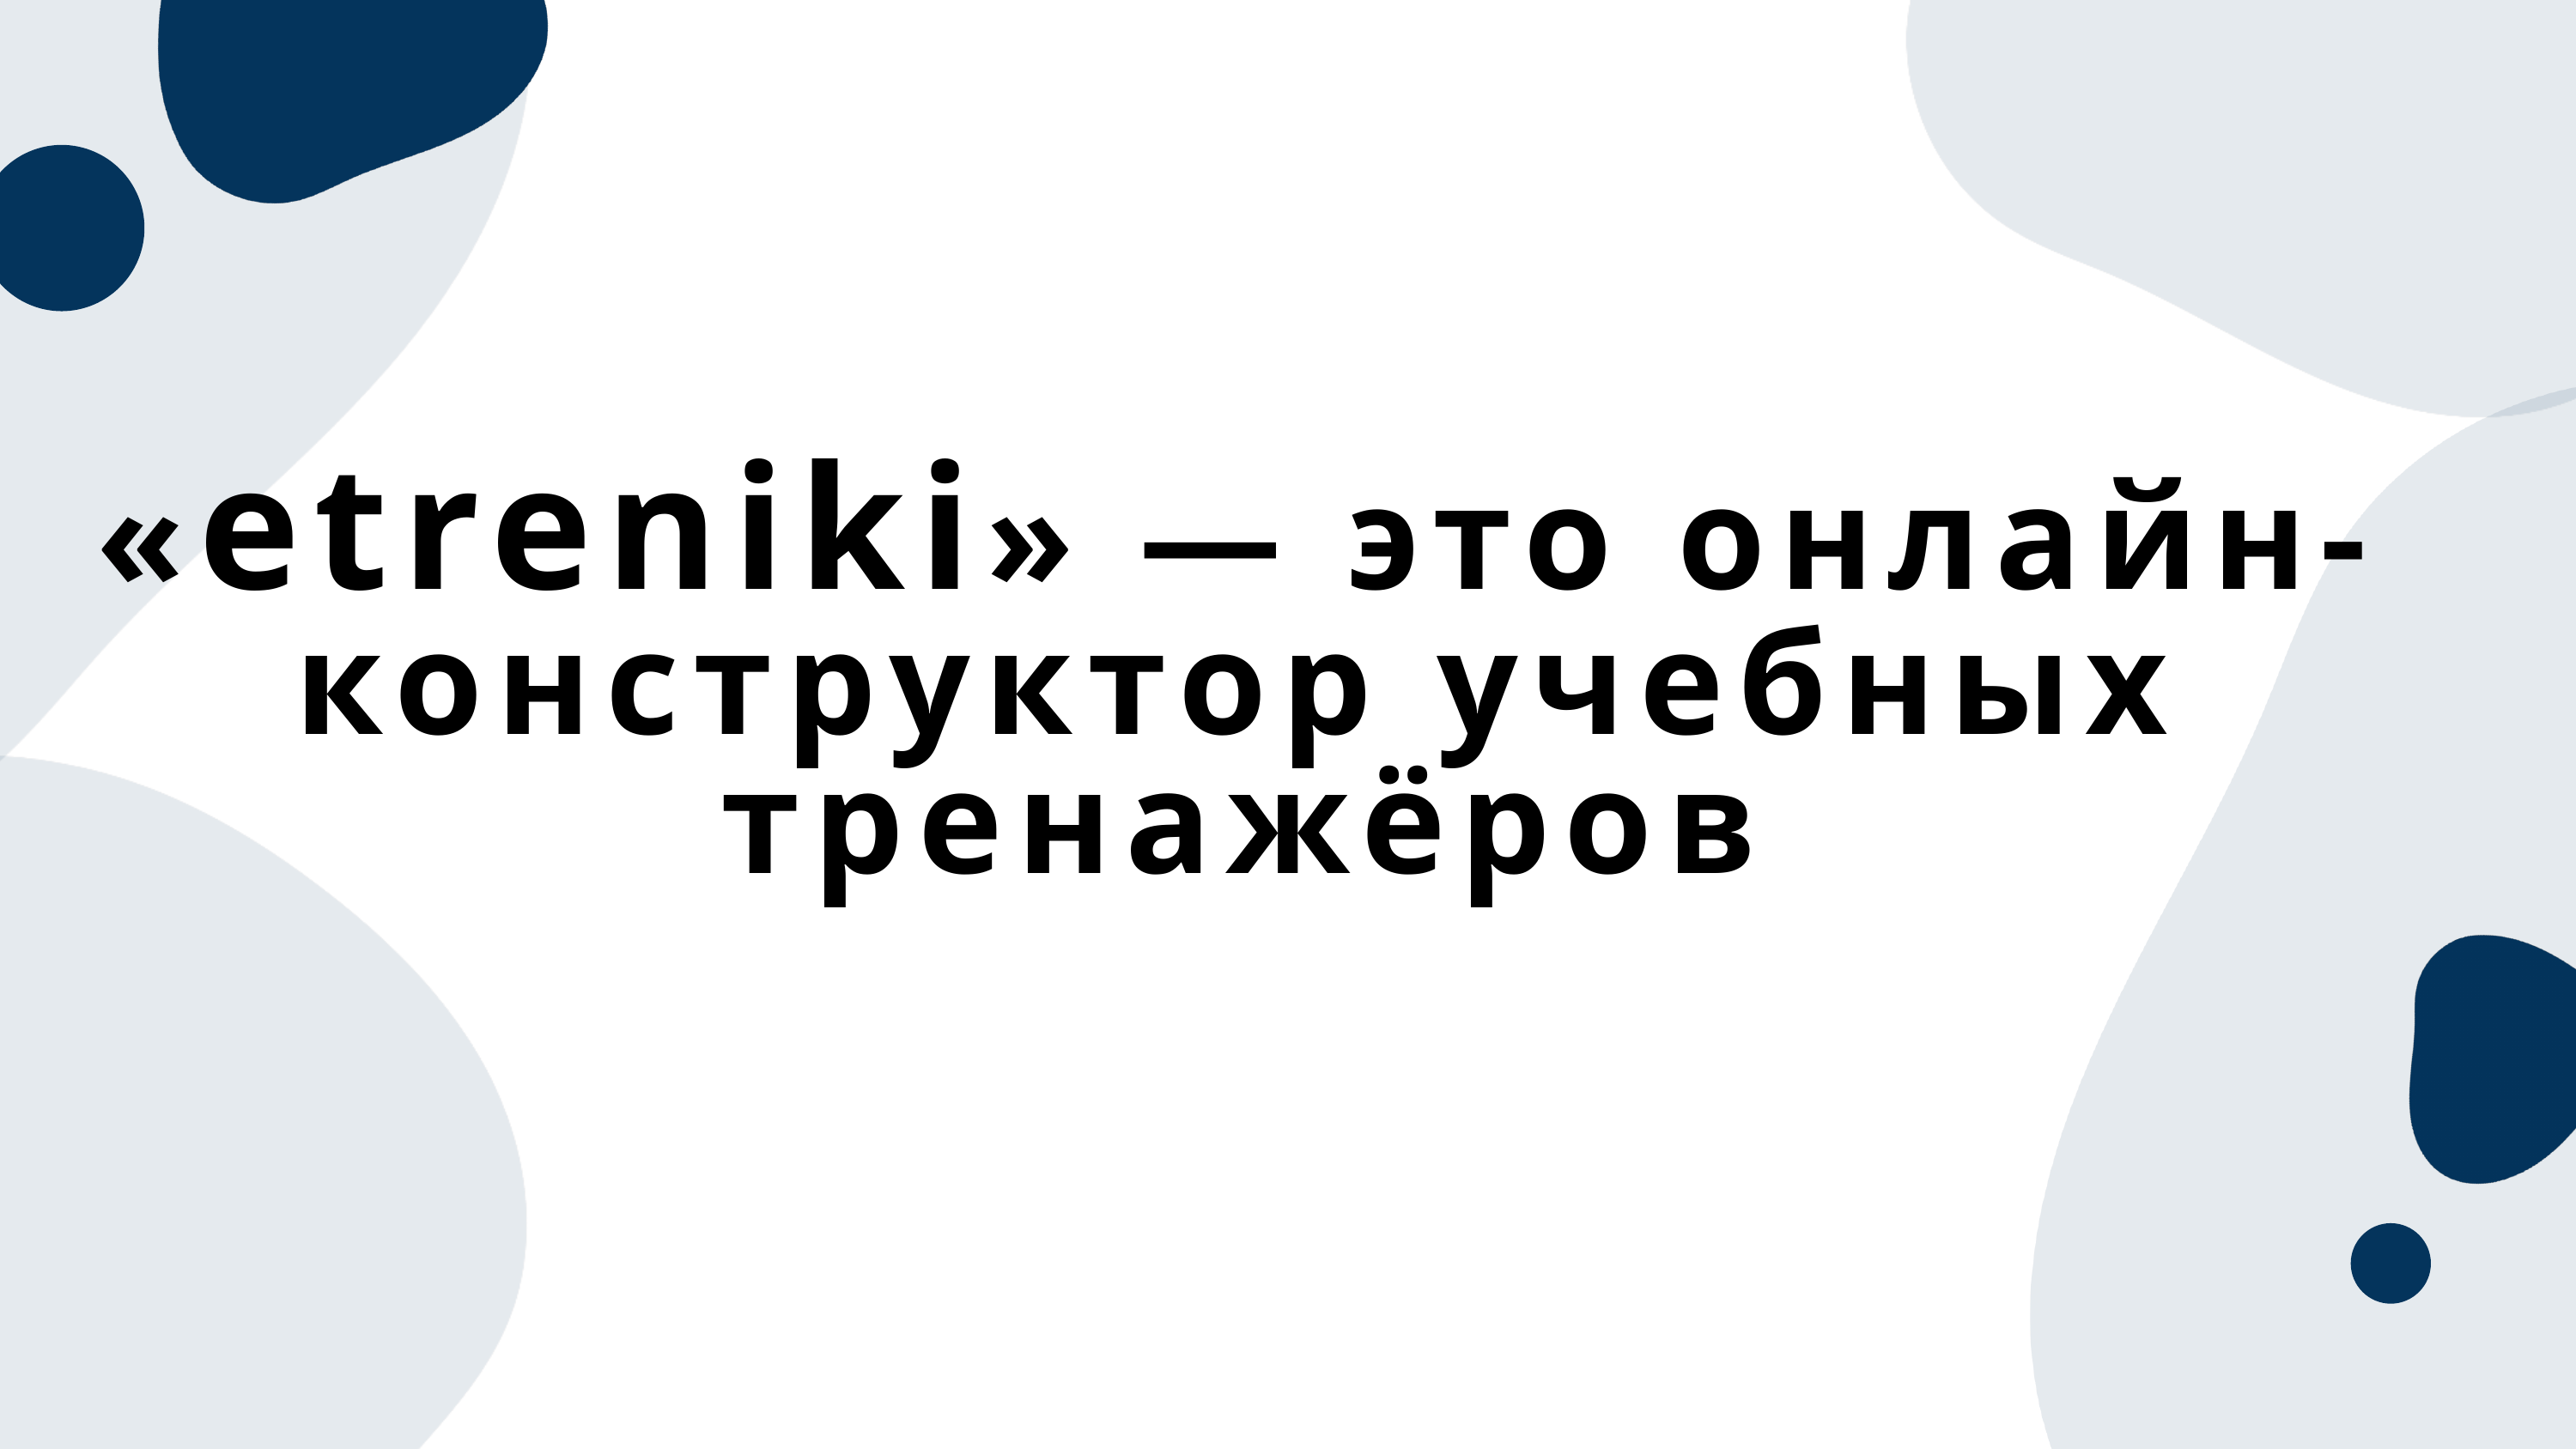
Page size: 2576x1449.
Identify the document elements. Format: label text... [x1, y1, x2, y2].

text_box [2350, 1222, 2432, 1304]
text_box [0, 144, 145, 312]
text_box «etreniki» — это онлайн-конструктор учебных тренажёров [464, 477, 2017, 909]
picture [1917, 0, 2576, 1449]
picture [0, 0, 593, 1449]
